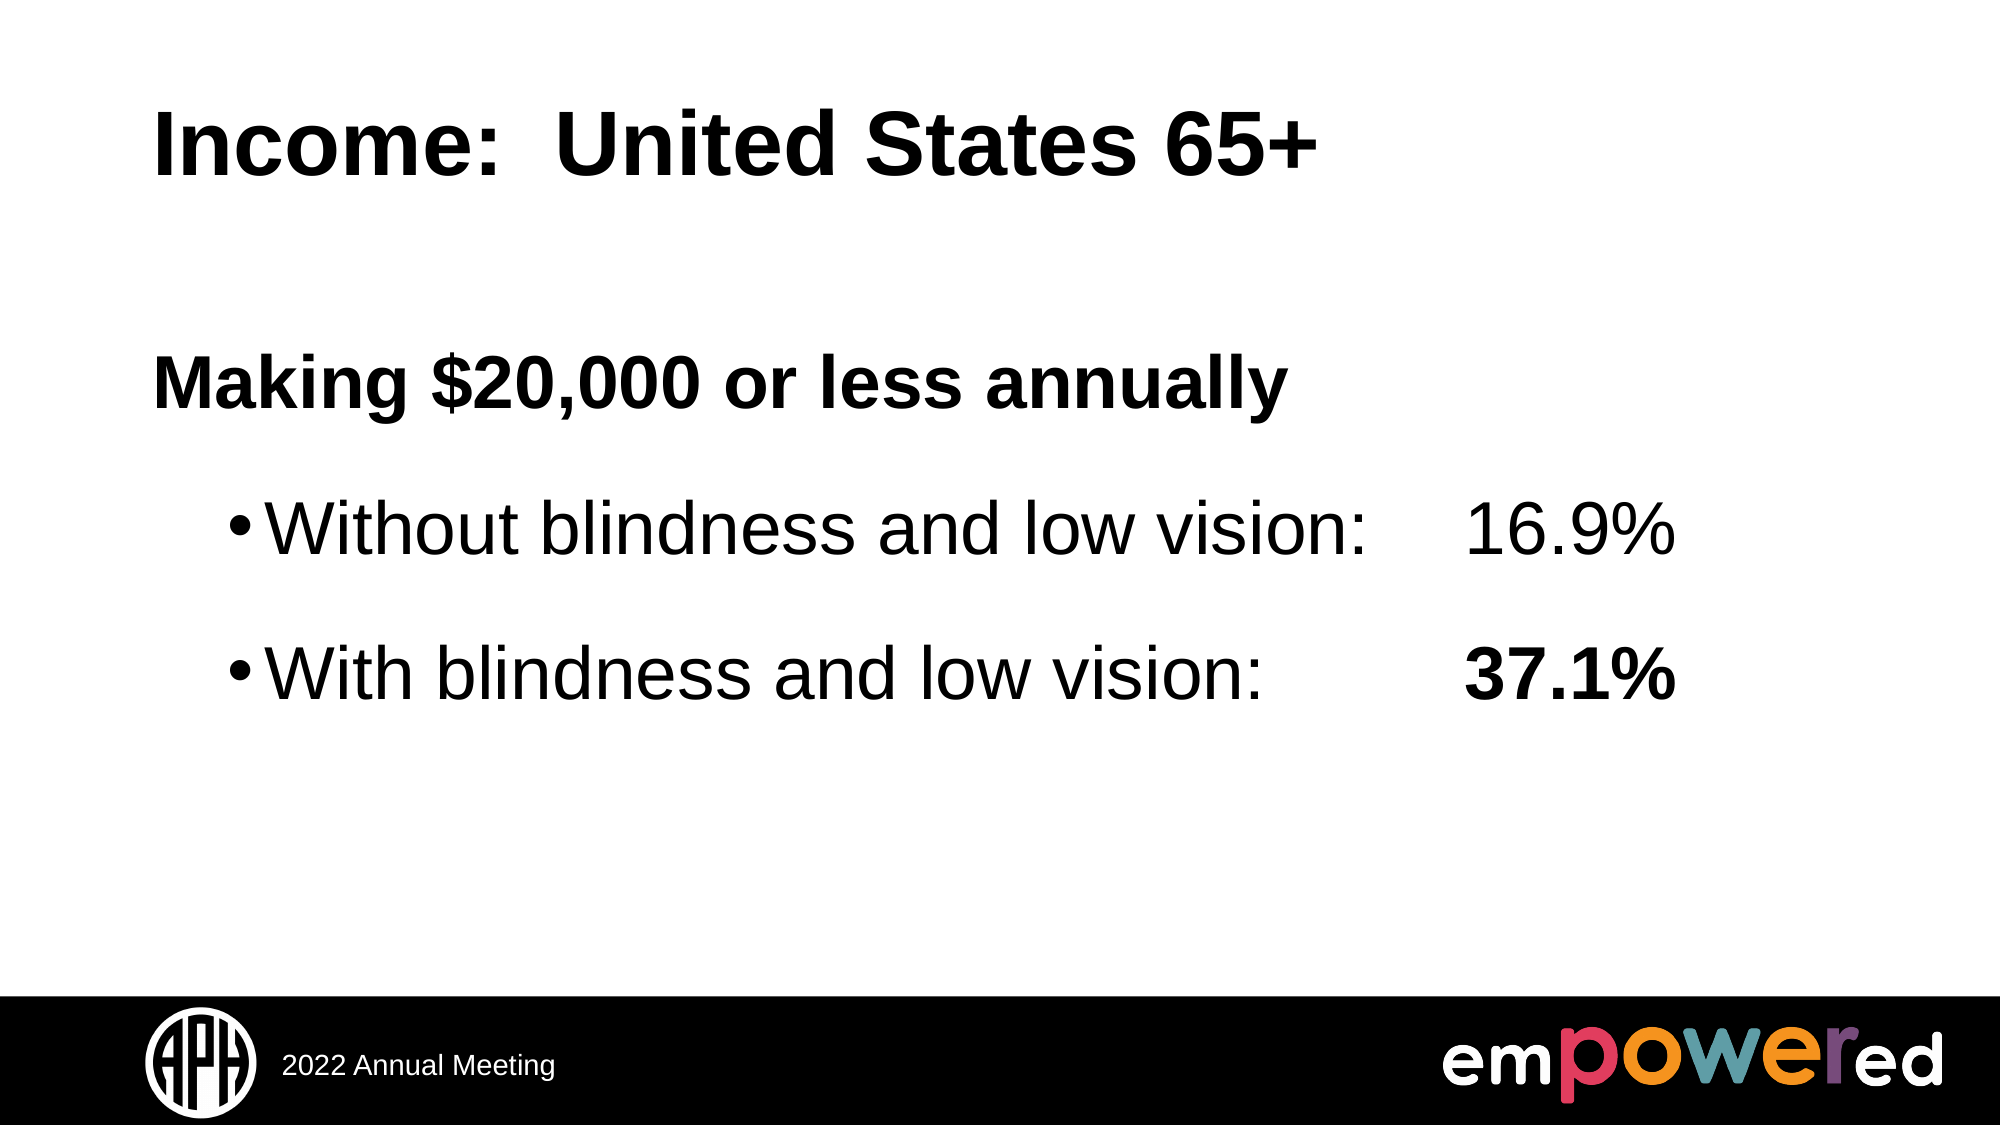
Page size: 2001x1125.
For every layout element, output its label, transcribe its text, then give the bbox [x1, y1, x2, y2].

title Income: United States 65+ [137, 59, 1863, 232]
list Making $20,000 or less annually Without blindness and low vision: 16.9% With blindness and low vision: 37.1% [137, 281, 1863, 896]
picture [1388, 856, 2000, 1125]
picture [137, 999, 267, 1125]
